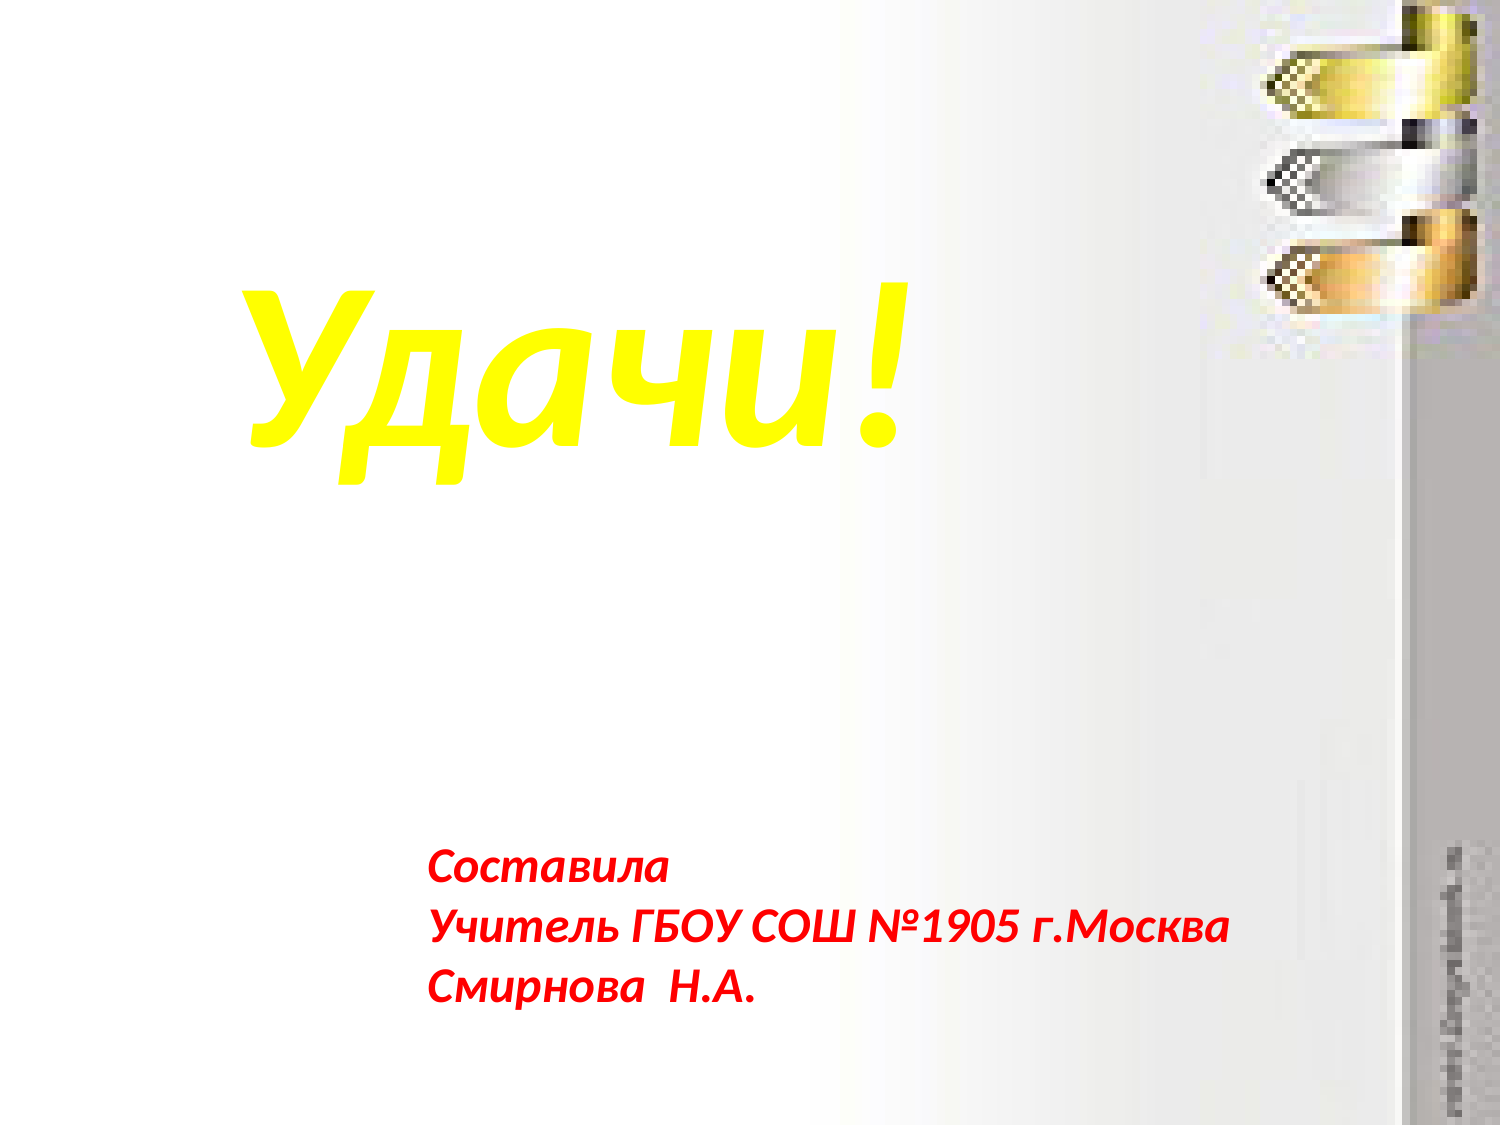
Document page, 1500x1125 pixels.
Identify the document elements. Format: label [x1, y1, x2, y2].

list [0, 0, 1500, 1125]
